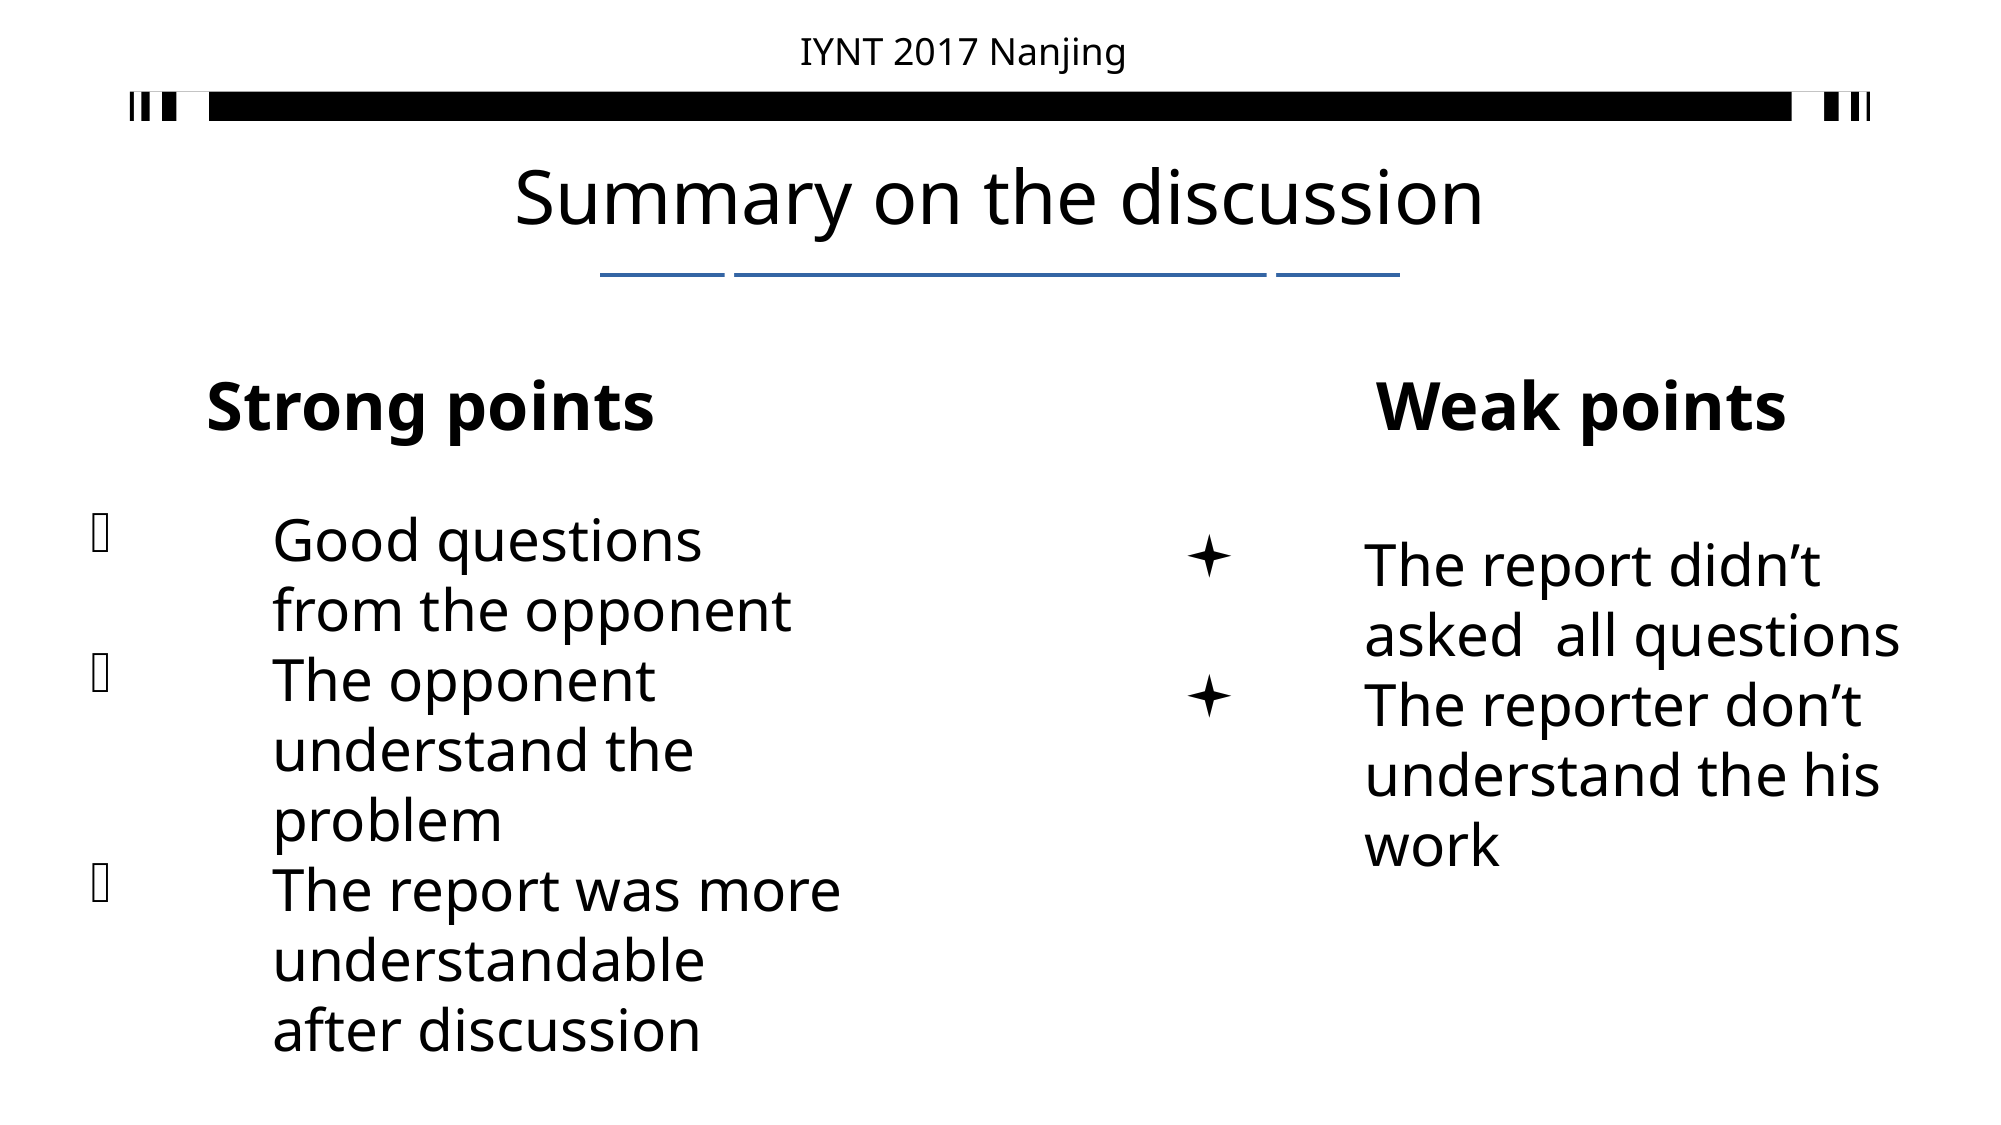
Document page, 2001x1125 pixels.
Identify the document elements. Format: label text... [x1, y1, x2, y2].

text_box Strong points [199, 356, 664, 450]
text_box [1266, 258, 1277, 294]
text_box Weak points [1369, 356, 1796, 450]
text_box The report didn’t asked all questions The reporter don’t understand the his work [1175, 450, 1963, 1026]
text_box [724, 256, 735, 292]
text_box Good questions from the opponent The opponent understand the problem The report was more understandable after discussion [83, 450, 859, 1125]
title Summary on the discussion [136, 124, 1863, 278]
